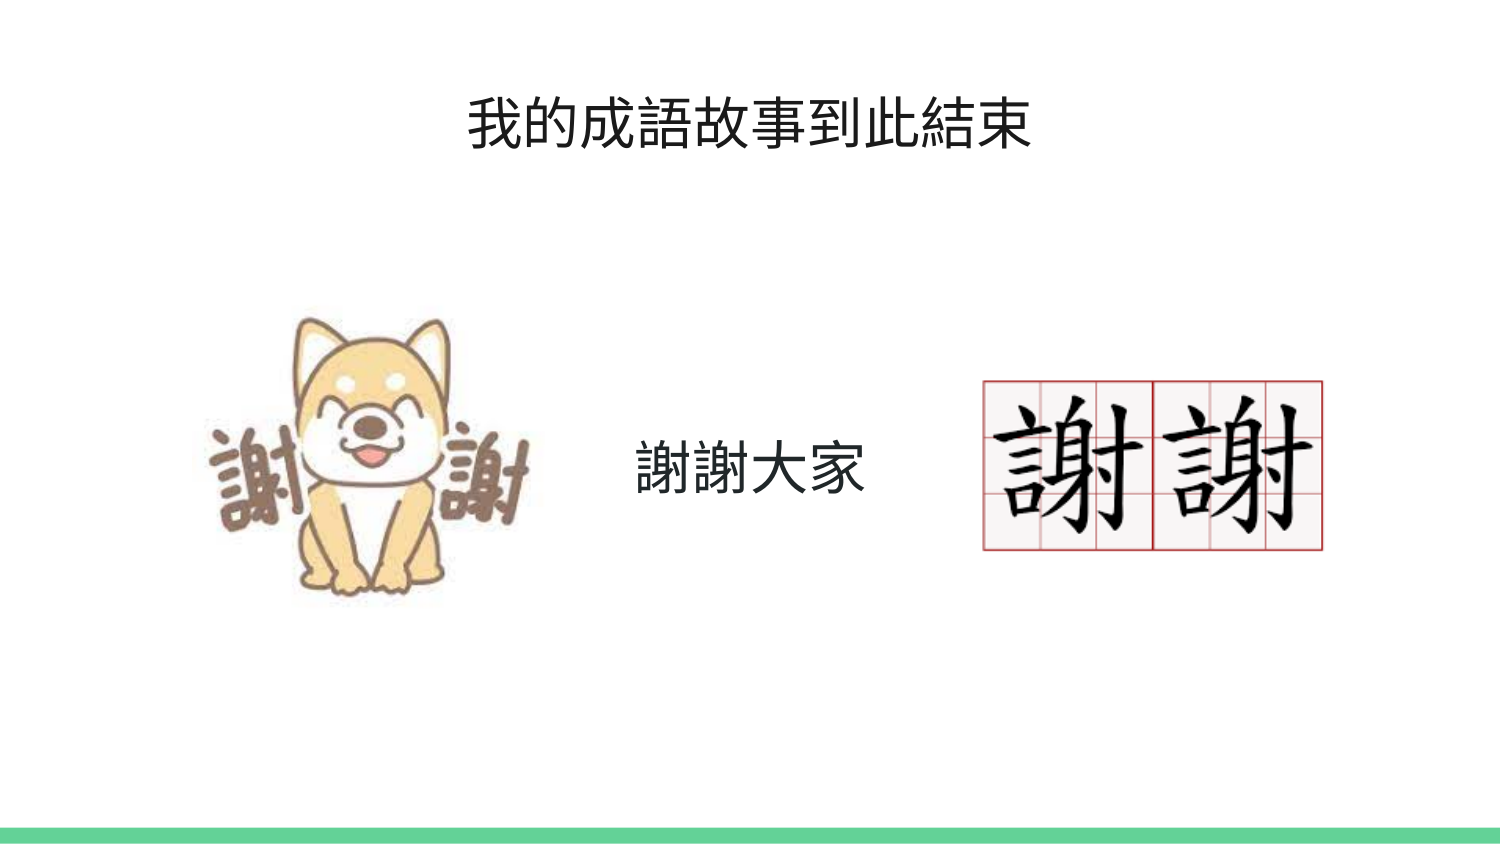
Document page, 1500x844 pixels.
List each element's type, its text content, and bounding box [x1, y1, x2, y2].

list 謝謝大家 [51, 185, 1449, 747]
picture [978, 290, 1331, 643]
title 我的成語故事到此結束 [51, 72, 1449, 167]
picture [192, 281, 545, 634]
